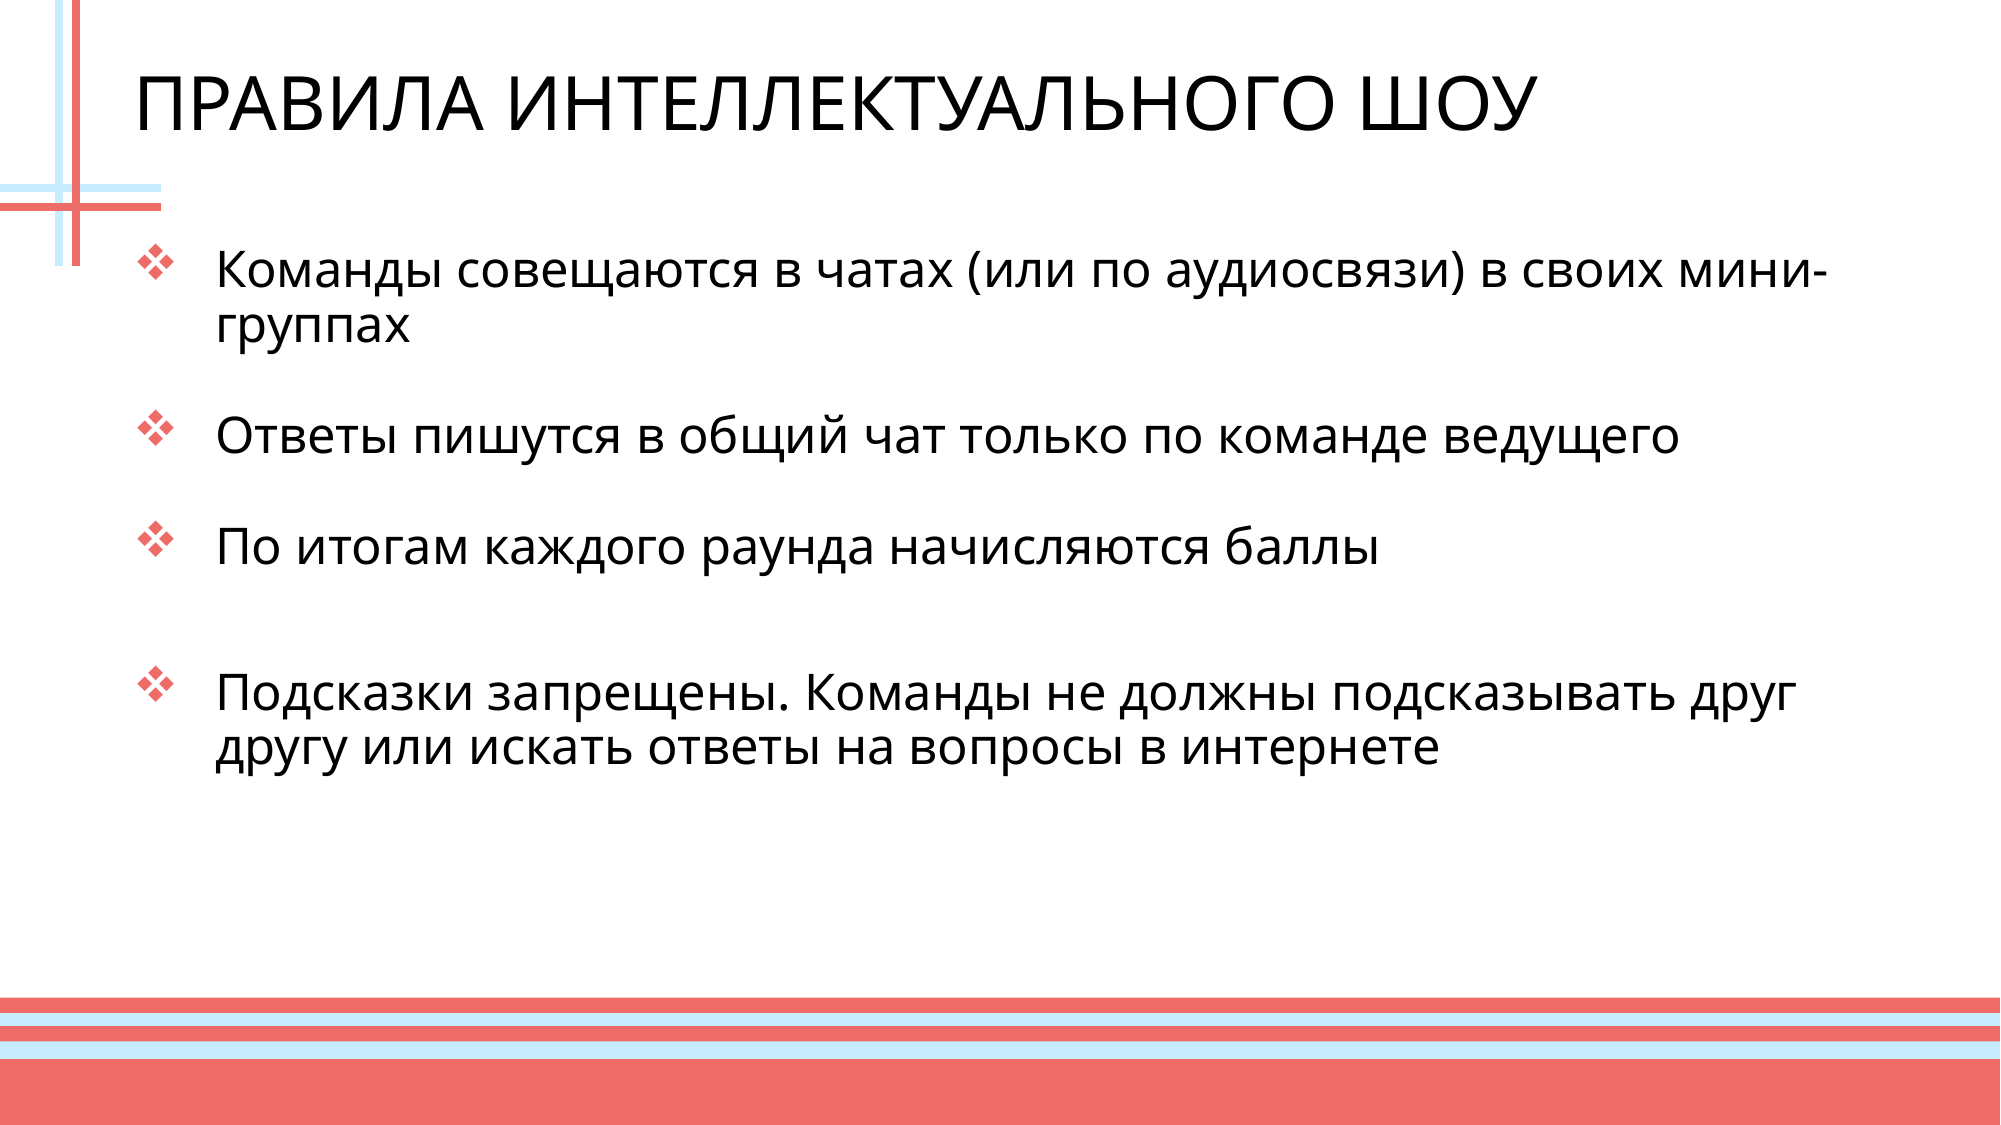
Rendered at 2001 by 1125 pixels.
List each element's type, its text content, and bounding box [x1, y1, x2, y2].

list Команды совещаются в чатах (или по аудиосвязи) в своих мини-группах Ответы пишутся в общий чат только по команде ведущего По итогам каждого раунда начисляются баллы Подсказки запрещены. Команды не должны подсказывать друг другу или искать ответы на вопросы в интернете [118, 236, 1894, 791]
slide_number 2 [1412, 1042, 1863, 1103]
title ПРАВИЛА ИНТЕЛЛЕКТУАЛЬНОГО ШОУ [118, 58, 1863, 168]
